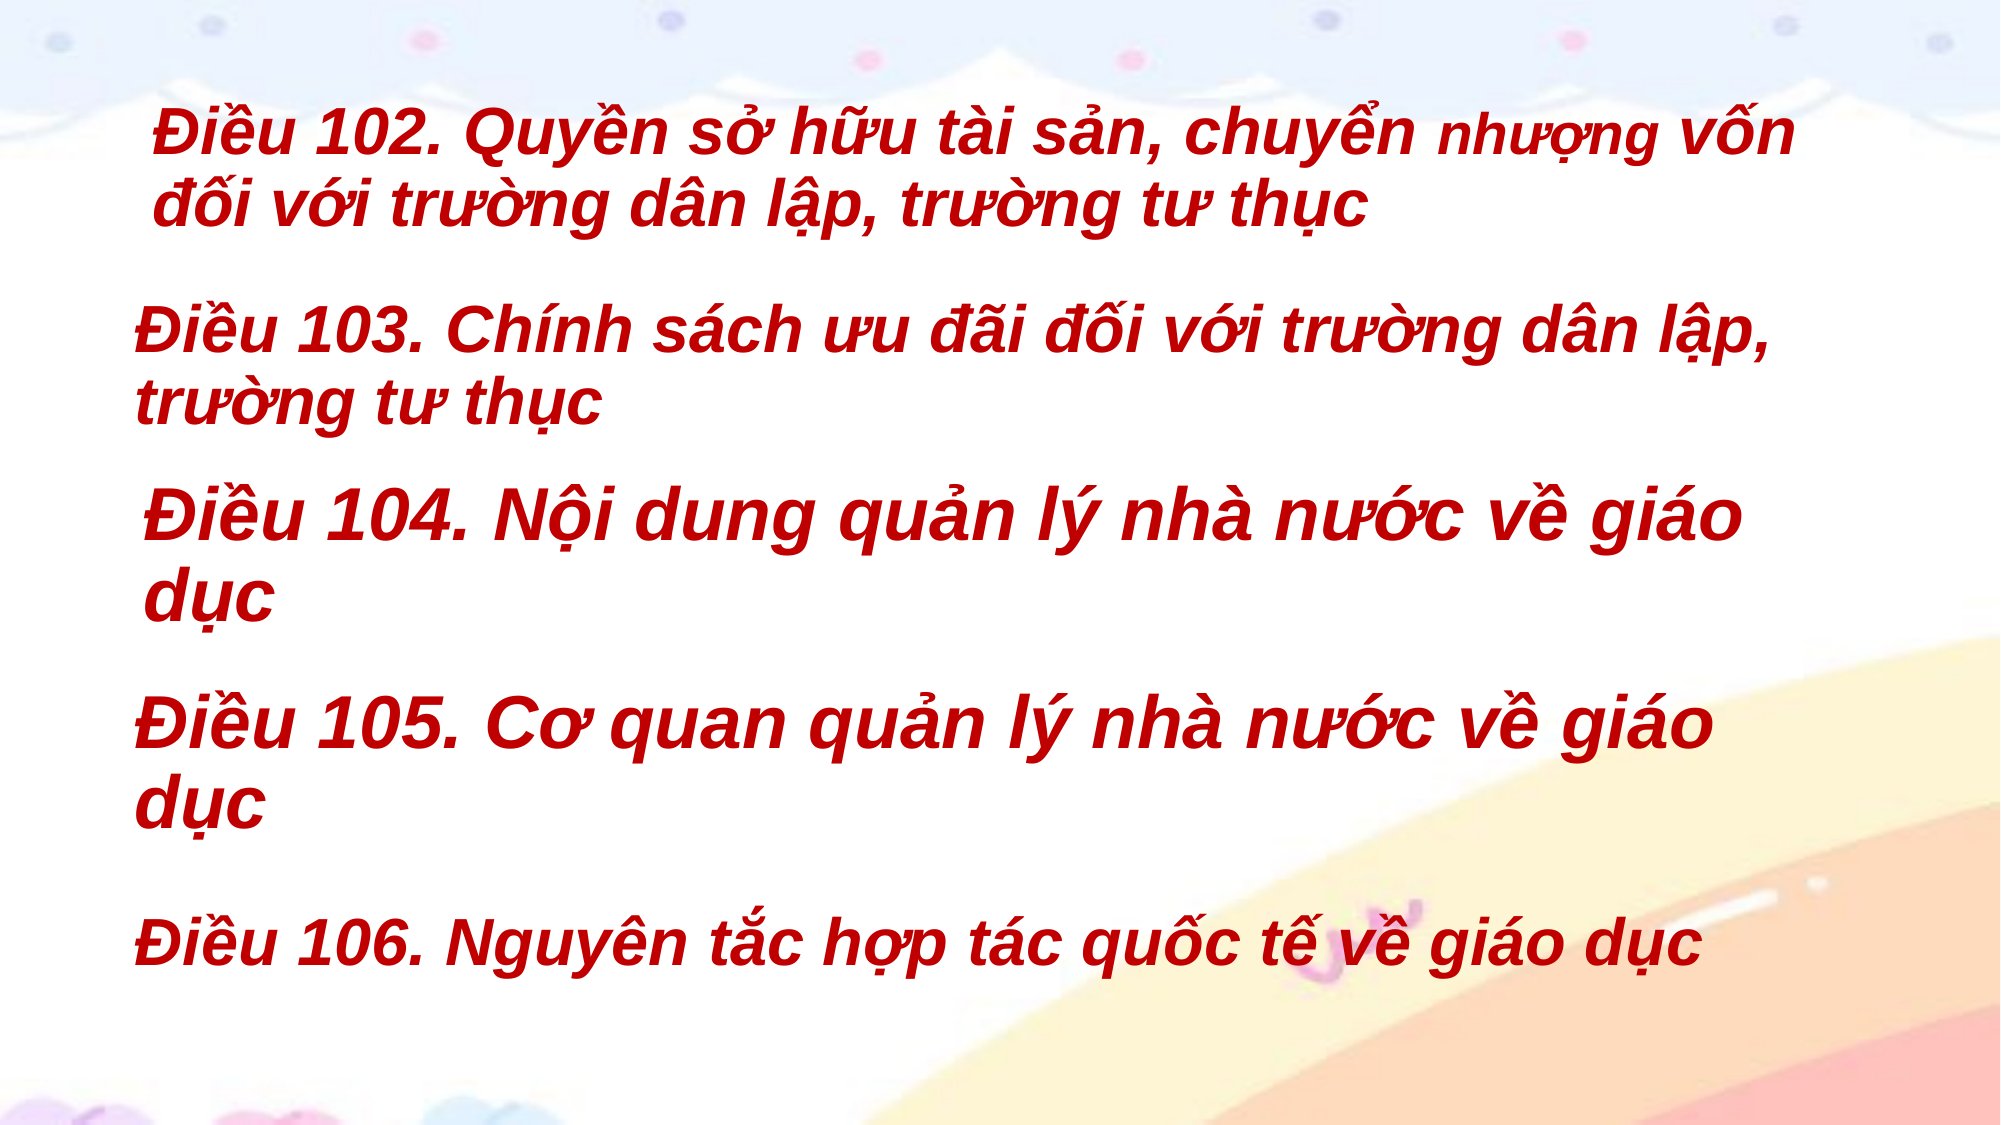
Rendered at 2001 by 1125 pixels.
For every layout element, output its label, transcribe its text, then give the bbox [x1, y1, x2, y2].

title Điều 102. Quyền sở hữu tài sản, chuyển nhượng vốn đối với trường dân lập, trường tư thục [137, 59, 1863, 278]
text_box Điều 103. Chính sách ưu đãi đối với trường dân lập, trường tư thục [119, 258, 1845, 476]
picture [0, 0, 2001, 1125]
text_box Điều 106. Nguyên tắc hợp tác quốc tế về giáo dục [119, 835, 1845, 1053]
text_box Điều 104. Nội dung quản lý nhà nước về giáo dục [128, 447, 1854, 666]
text_box Điều 105. Cơ quan quản lý nhà nước về giáo dục [119, 655, 1845, 835]
